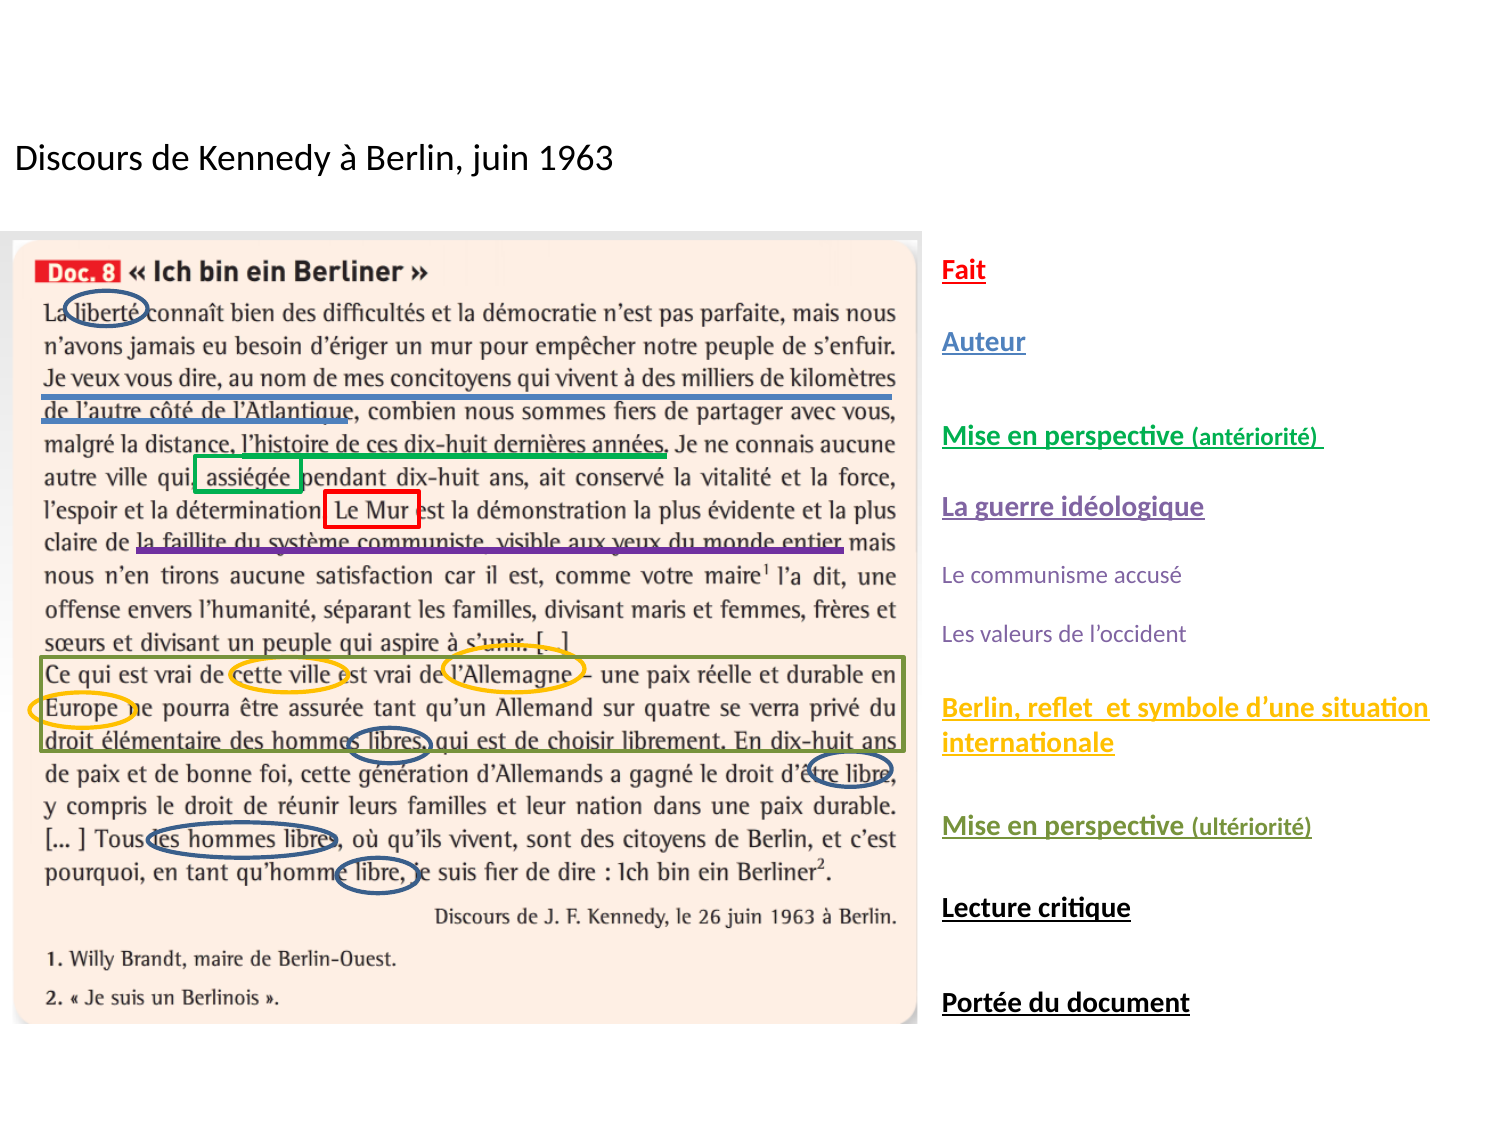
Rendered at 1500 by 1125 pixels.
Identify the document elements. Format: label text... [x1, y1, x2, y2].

text_box Berlin, reflet et symbole d’une situation internationale [927, 680, 1459, 766]
text_box Les valeurs de l’occident [927, 609, 1459, 655]
text_box Fait [927, 243, 1447, 294]
text_box Discours de Kennedy à Berlin, juin 1963 [0, 125, 904, 186]
text_box Auteur [927, 314, 1459, 365]
text_box La guerre idéologique [927, 479, 1459, 530]
text_box Le communisme accusé [927, 550, 1459, 596]
text_box Mise en perspective (ultériorité) [927, 798, 1459, 849]
text_box Portée du document [927, 975, 1459, 1026]
picture [0, 231, 922, 1024]
text_box Mise en perspective (antériorité) [927, 408, 1459, 459]
text_box Lecture critique [927, 881, 1459, 932]
